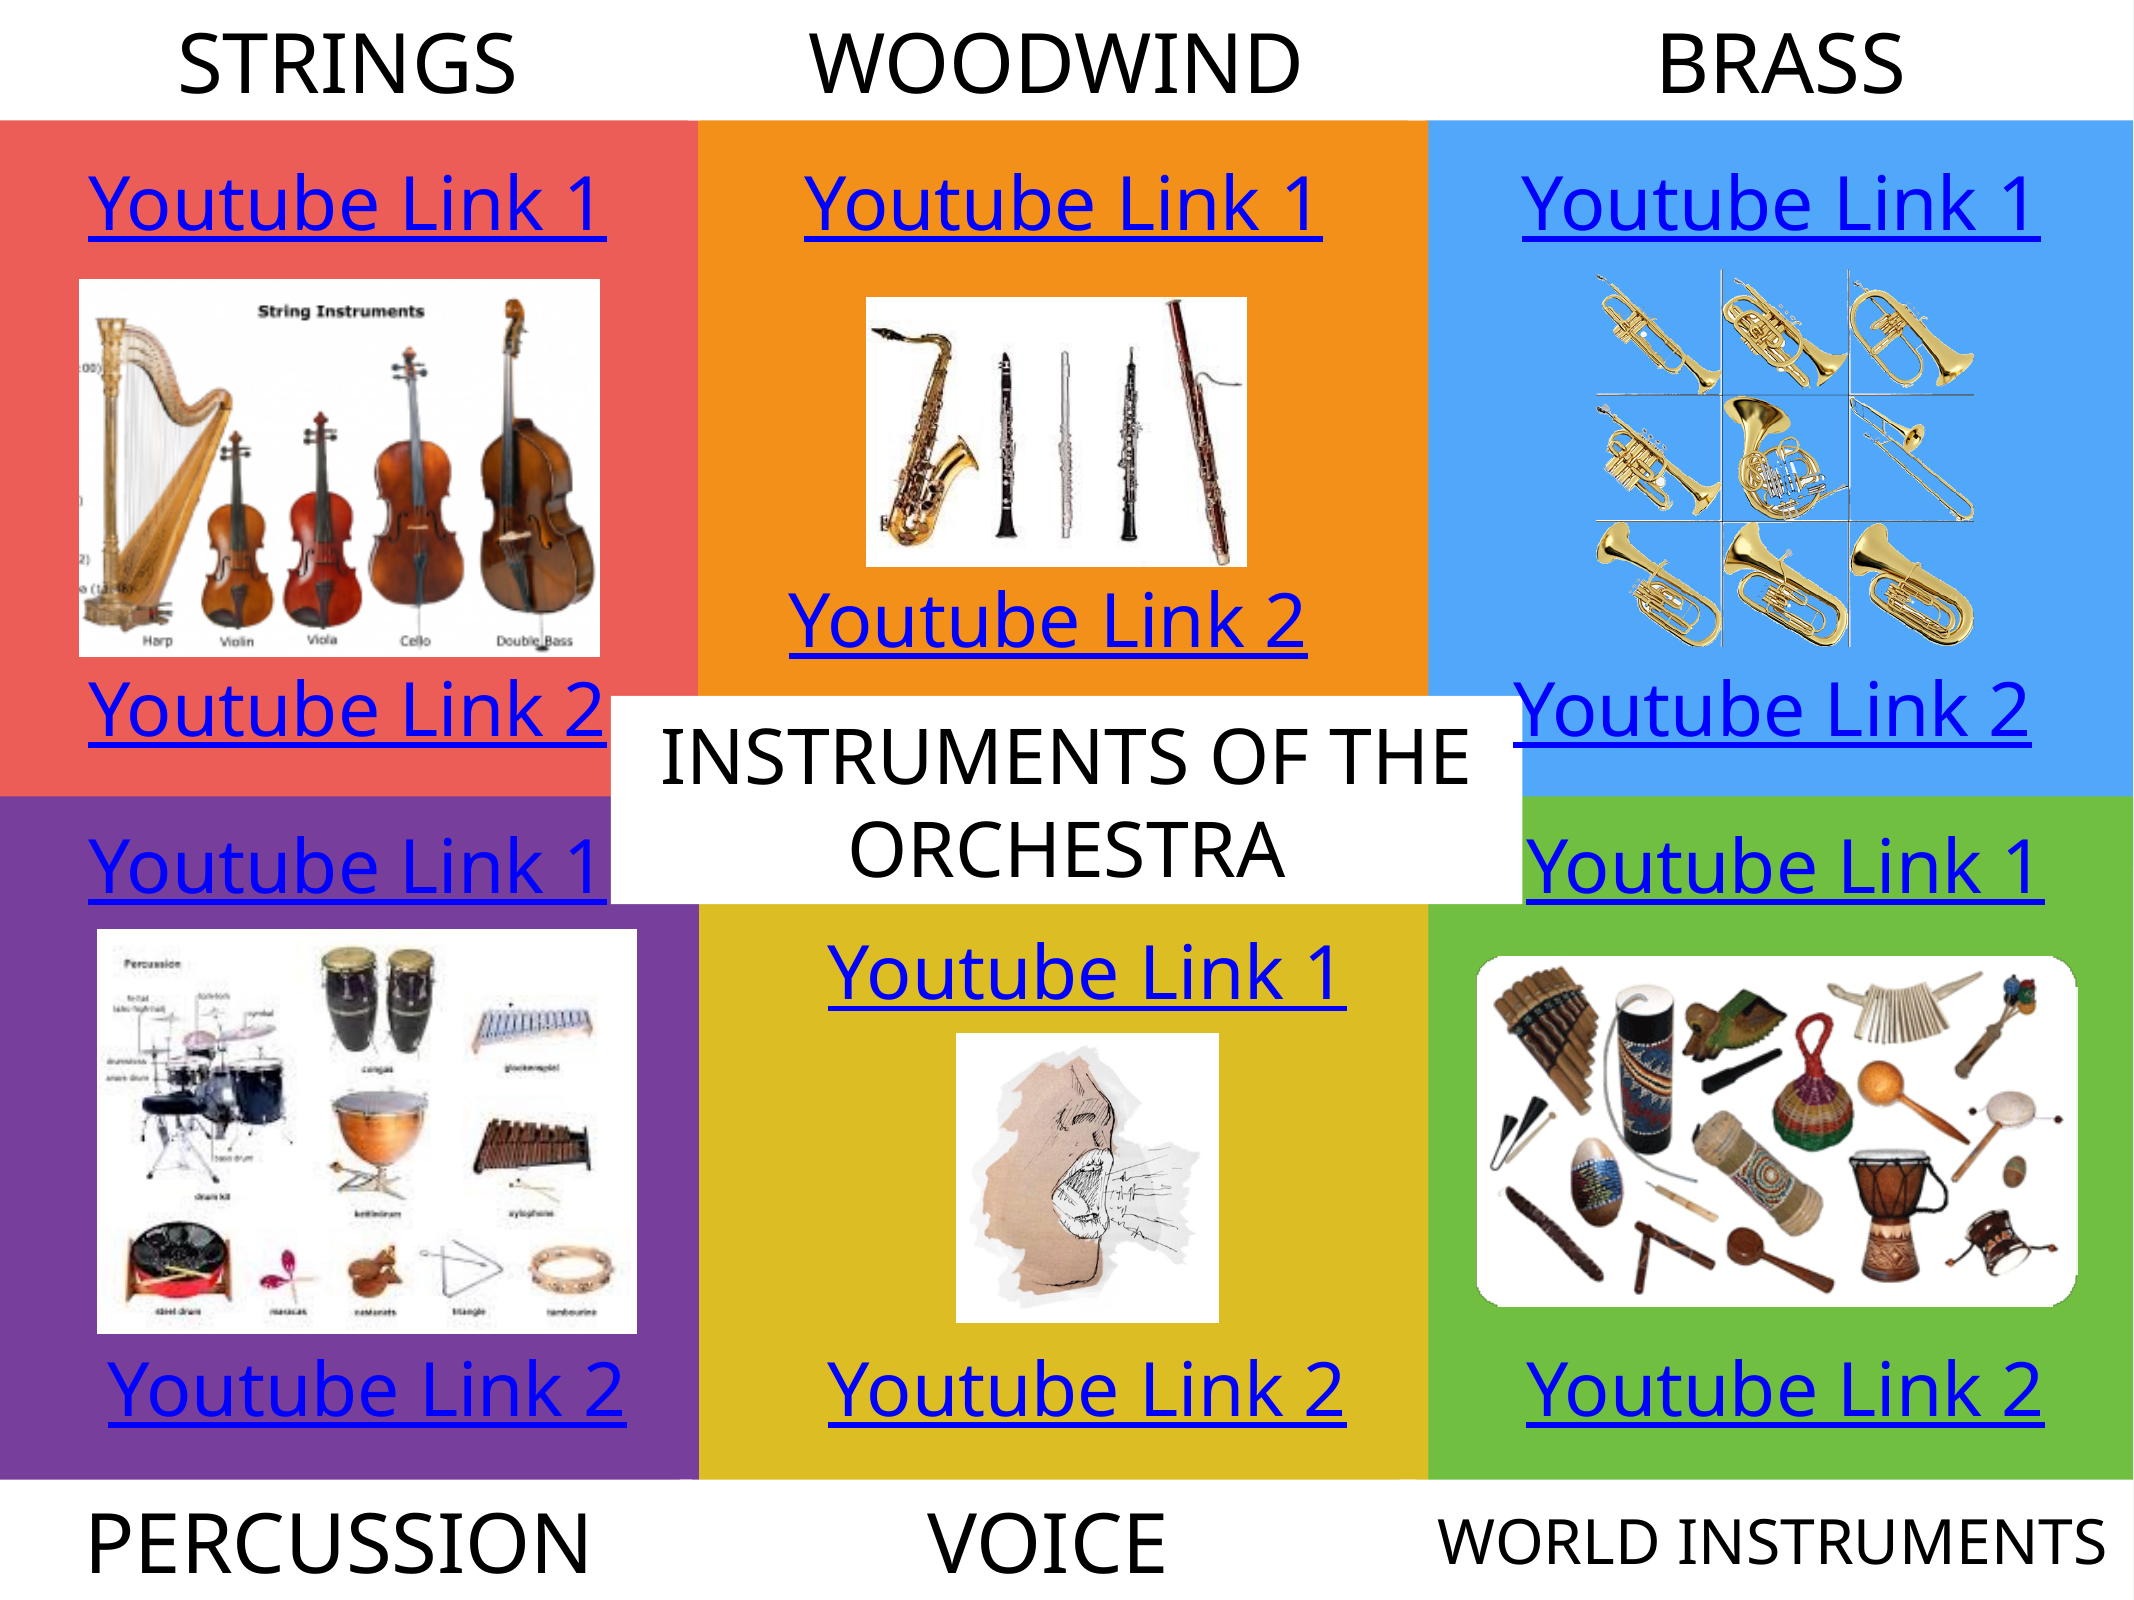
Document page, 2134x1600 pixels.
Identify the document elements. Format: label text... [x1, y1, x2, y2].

picture [1596, 269, 1975, 648]
text_box WORLD INSTRUMENTS [1399, 1479, 2134, 1600]
text_box PERCUSSION [0, 1479, 679, 1600]
text_box [1428, 121, 2134, 796]
text_box [698, 121, 1428, 695]
text_box [0, 121, 698, 796]
text_box Youtube Link 2 [1517, 1333, 2054, 1453]
picture [955, 1033, 1219, 1323]
text_box VOICE [679, 1479, 1399, 1600]
text_box Youtube Link 1 [819, 916, 1356, 1036]
text_box Youtube Link 1 [79, 147, 616, 267]
picture [1475, 956, 2078, 1307]
text_box Youtube Link 2 [780, 564, 1317, 683]
text_box Youtube Link 2 [79, 653, 616, 772]
text_box Youtube Link 1 [1517, 810, 2054, 930]
text_box [1428, 796, 2134, 1479]
text_box Youtube Link 2 [819, 1333, 1356, 1453]
text_box Youtube Link 2 [99, 1339, 635, 1453]
text_box BRASS [1407, 0, 2134, 121]
text_box Youtube Link 1 [795, 147, 1332, 267]
text_box Youtube Link 1 [1513, 147, 2049, 267]
text_box [0, 796, 699, 1479]
text_box Youtube Link 2 [1505, 653, 2041, 772]
text_box [699, 905, 1428, 1479]
picture [866, 297, 1247, 567]
picture [78, 279, 601, 658]
text_box WOODWIND [688, 0, 1407, 121]
text_box Youtube Link 1 [79, 810, 616, 930]
text_box STRINGS [0, 0, 688, 121]
text_box INSTRUMENTS OF THE ORCHESTRA [610, 695, 1523, 905]
picture [97, 929, 638, 1334]
